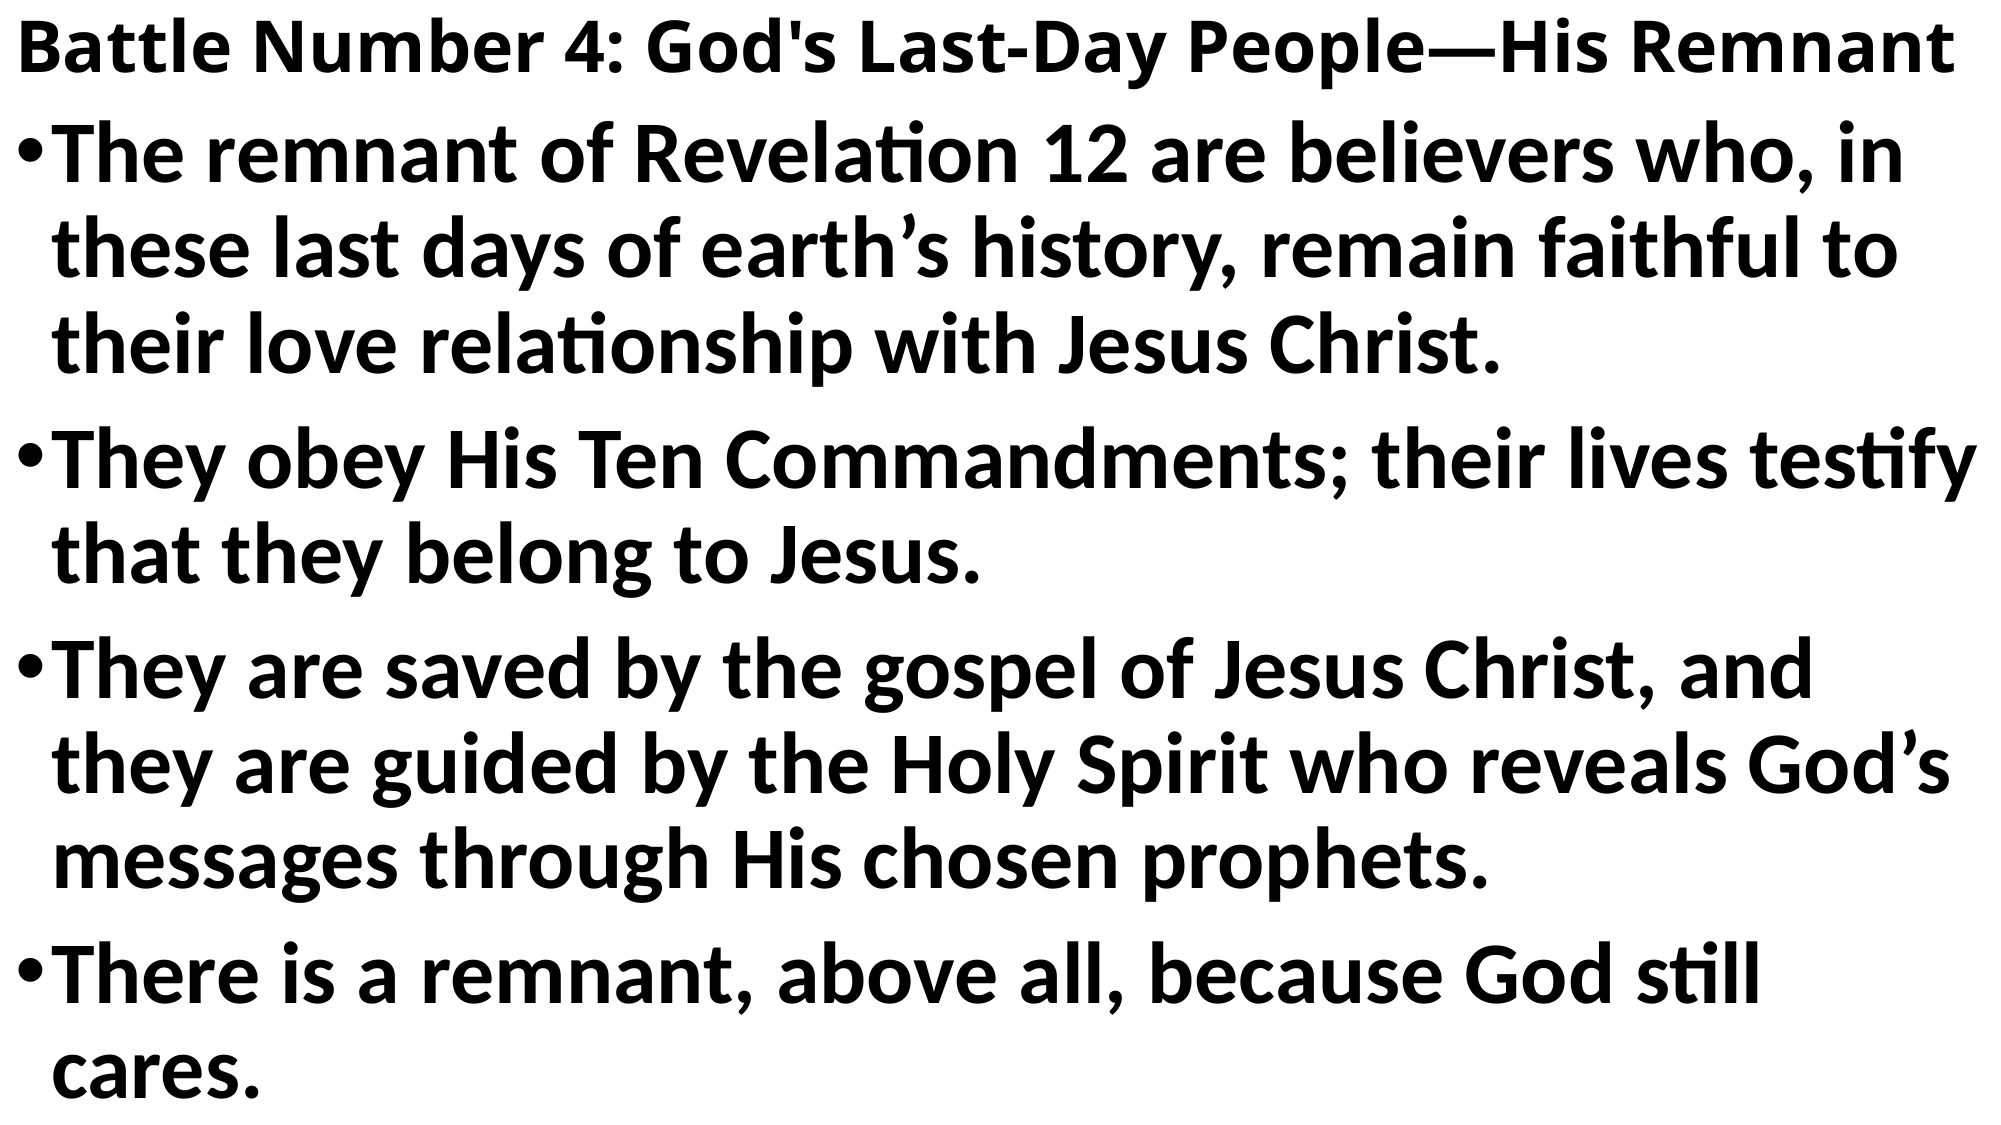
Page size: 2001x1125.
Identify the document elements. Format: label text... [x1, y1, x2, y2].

title Battle Number 4: God's Last-Day People—His Remnant [0, 0, 2000, 99]
list The remnant of Revelation 12 are believers who, in these last days of earth’s history, remain faithful to their love relationship with Jesus Christ. They obey His Ten Commandments; their lives testify that they belong to Jesus. They are saved by the gospel of Jesus Christ, and they are guided by the Holy Spirit who reveals God’s messages through His chosen prophets. There is a remnant, above all, because God still cares. [0, 99, 2000, 1125]
